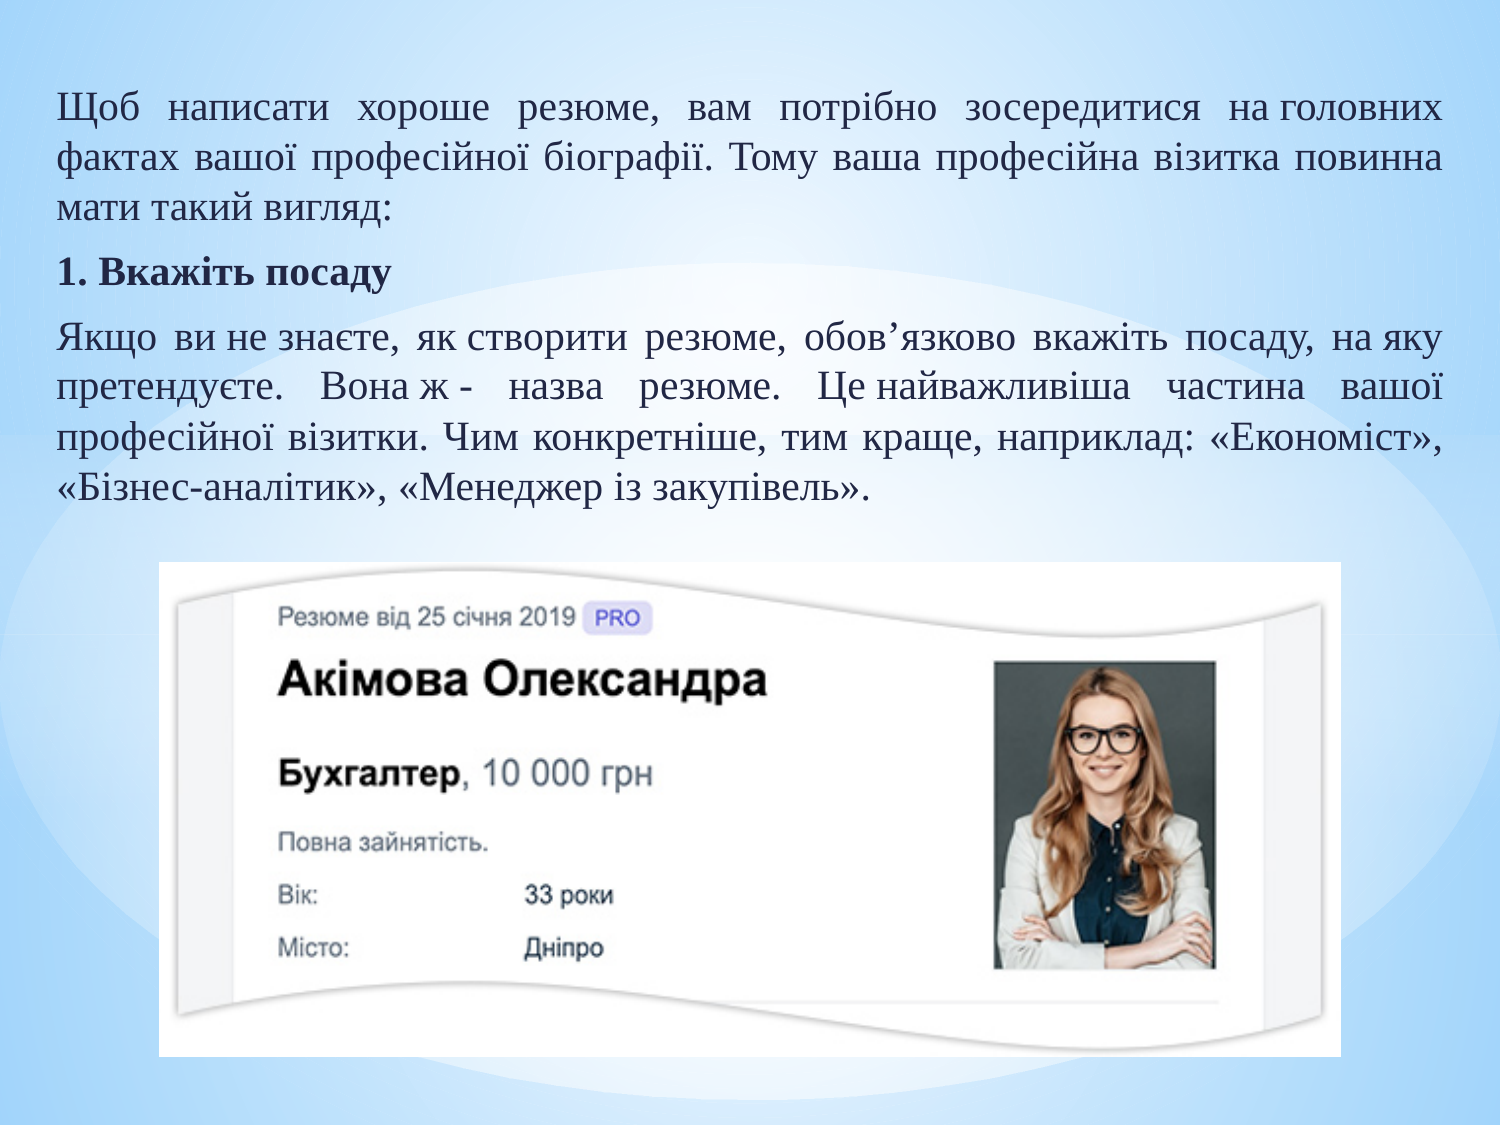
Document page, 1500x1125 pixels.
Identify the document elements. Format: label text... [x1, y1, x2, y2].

picture [159, 562, 1341, 1057]
subtitle Щоб написати хороше резюме, вам потрібно зосередитися на головних фактах вашої професійної біографії. Тому ваша професійна візитка повинна мати такий вигляд: 1. Вкажіть посаду Якщо ви не знаєте, як створити резюме, обов’язково вкажіть посаду, на яку претендуєте. Вона ж - назва резюме. Це найважливіша частина вашої професійної візитки. Чим конкретніше, тим краще, наприклад: «Економіст», «Бізнес-аналітик», «Менеджер із закупівель». [41, 71, 1459, 563]
